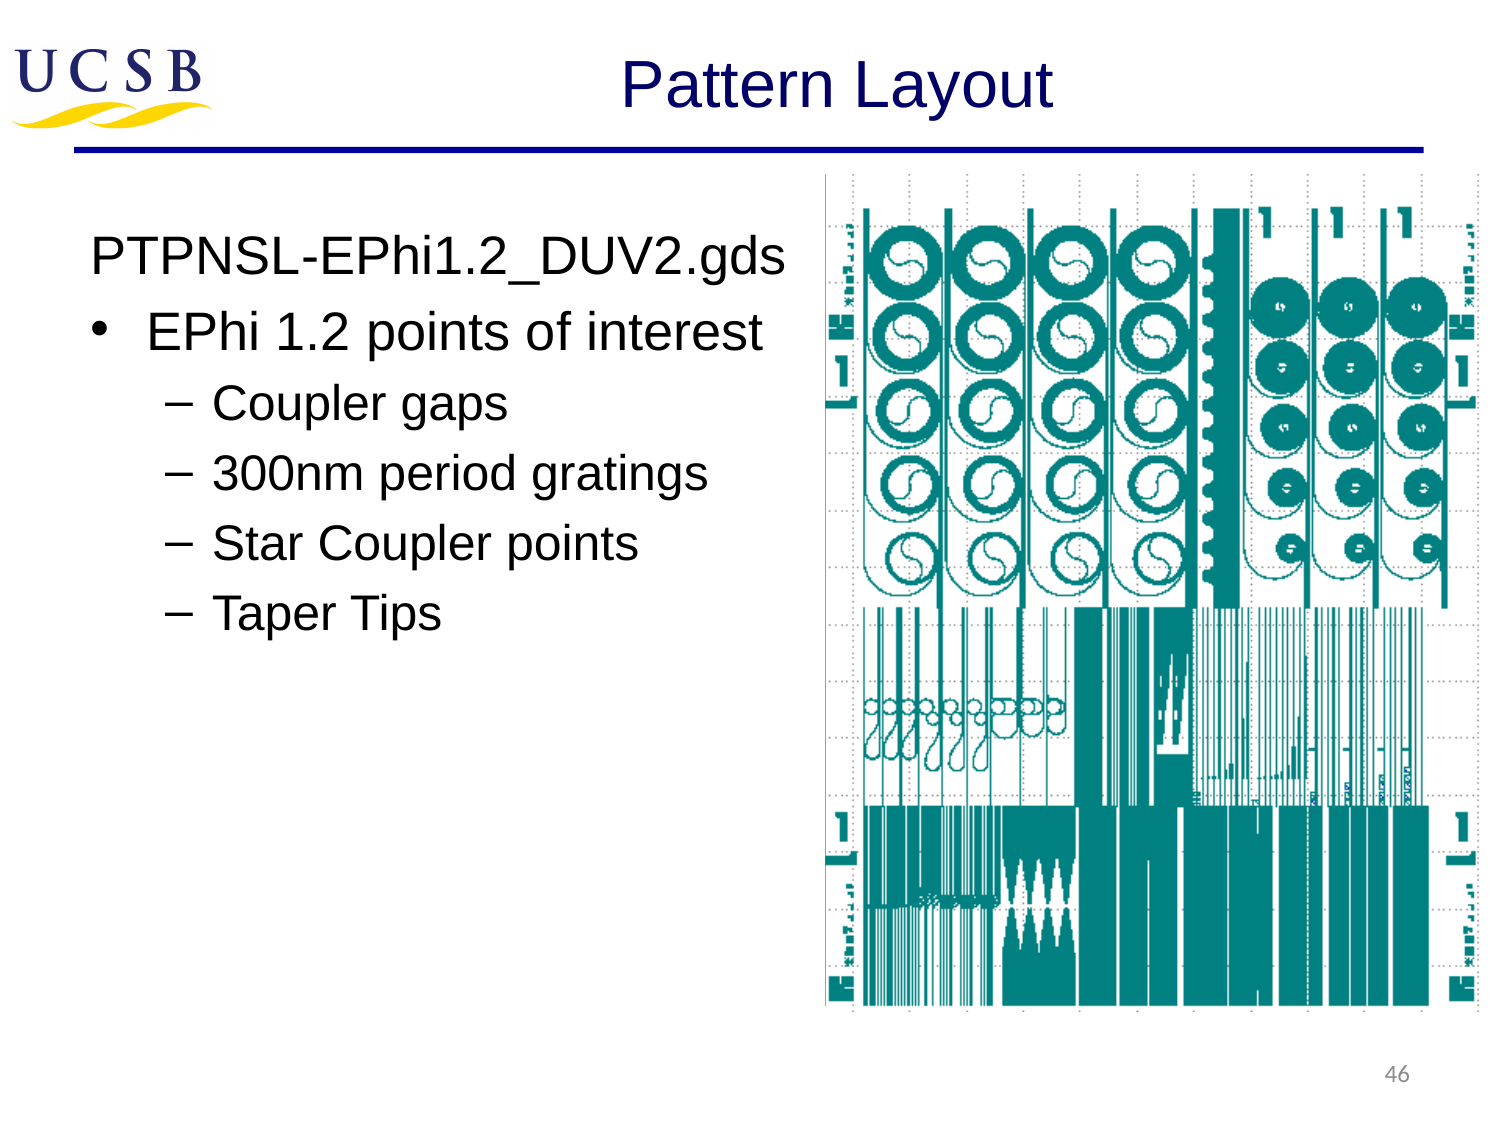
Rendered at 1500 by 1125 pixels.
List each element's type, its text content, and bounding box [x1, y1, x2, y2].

title Pattern Layout [249, 12, 1426, 151]
slide_number 46 [1074, 1042, 1425, 1103]
list PTPNSL-EPhi1.2_DUV2.gds EPhi 1.2 points of interest Coupler gaps 300nm period gratings Star Coupler points Taper Tips [74, 212, 819, 1006]
picture [12, 43, 213, 131]
picture [824, 174, 1482, 1012]
